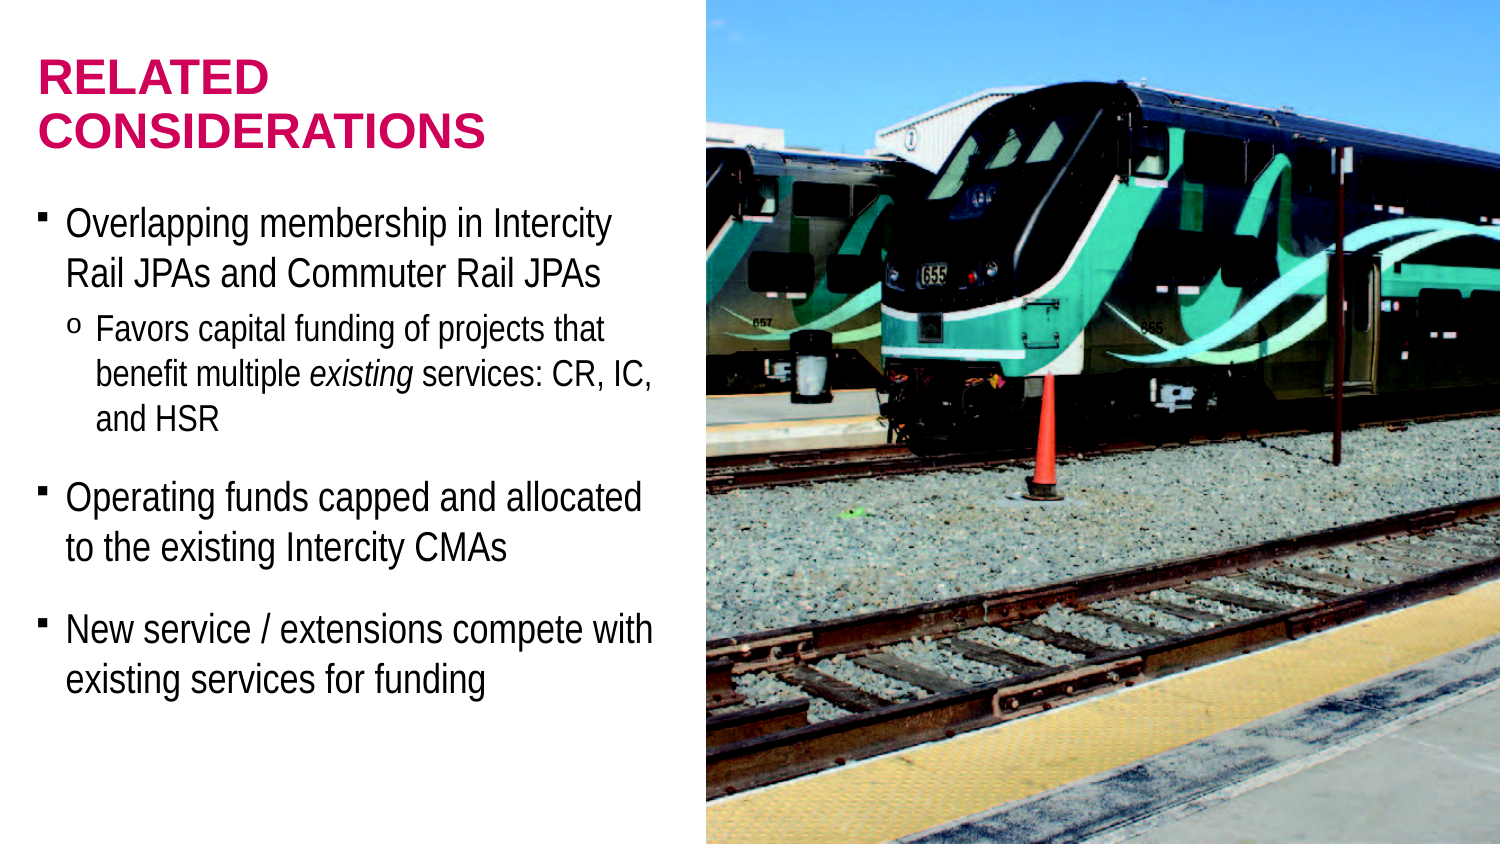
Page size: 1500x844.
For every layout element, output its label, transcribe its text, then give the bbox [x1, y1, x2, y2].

picture [705, 0, 1500, 844]
list Overlapping membership in Intercity Rail JPAs and Commuter Rail JPAs Favors capital funding of projects that benefit multiple existing services: CR, IC, and HSR Operating funds capped and allocated to the existing Intercity CMAs New service / extensions compete with existing services for funding [0, 188, 700, 822]
title Related considerations [0, 22, 700, 167]
